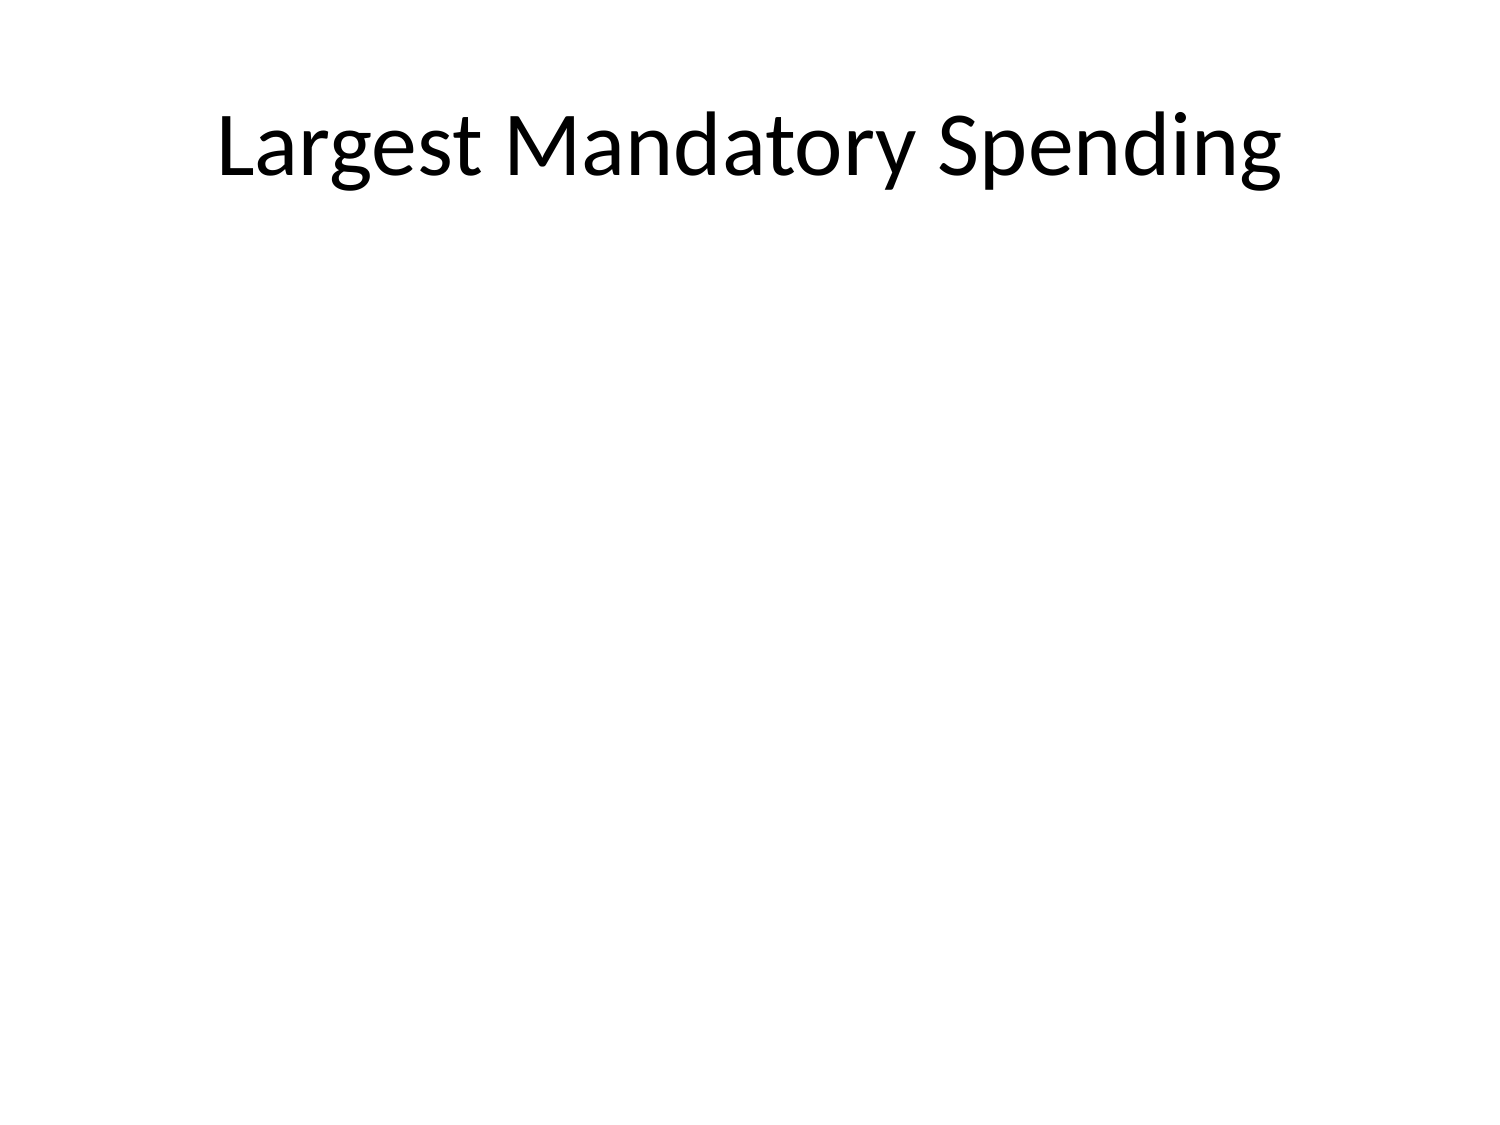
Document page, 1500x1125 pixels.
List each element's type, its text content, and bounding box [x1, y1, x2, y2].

title Largest Mandatory Spending [75, 45, 1425, 233]
